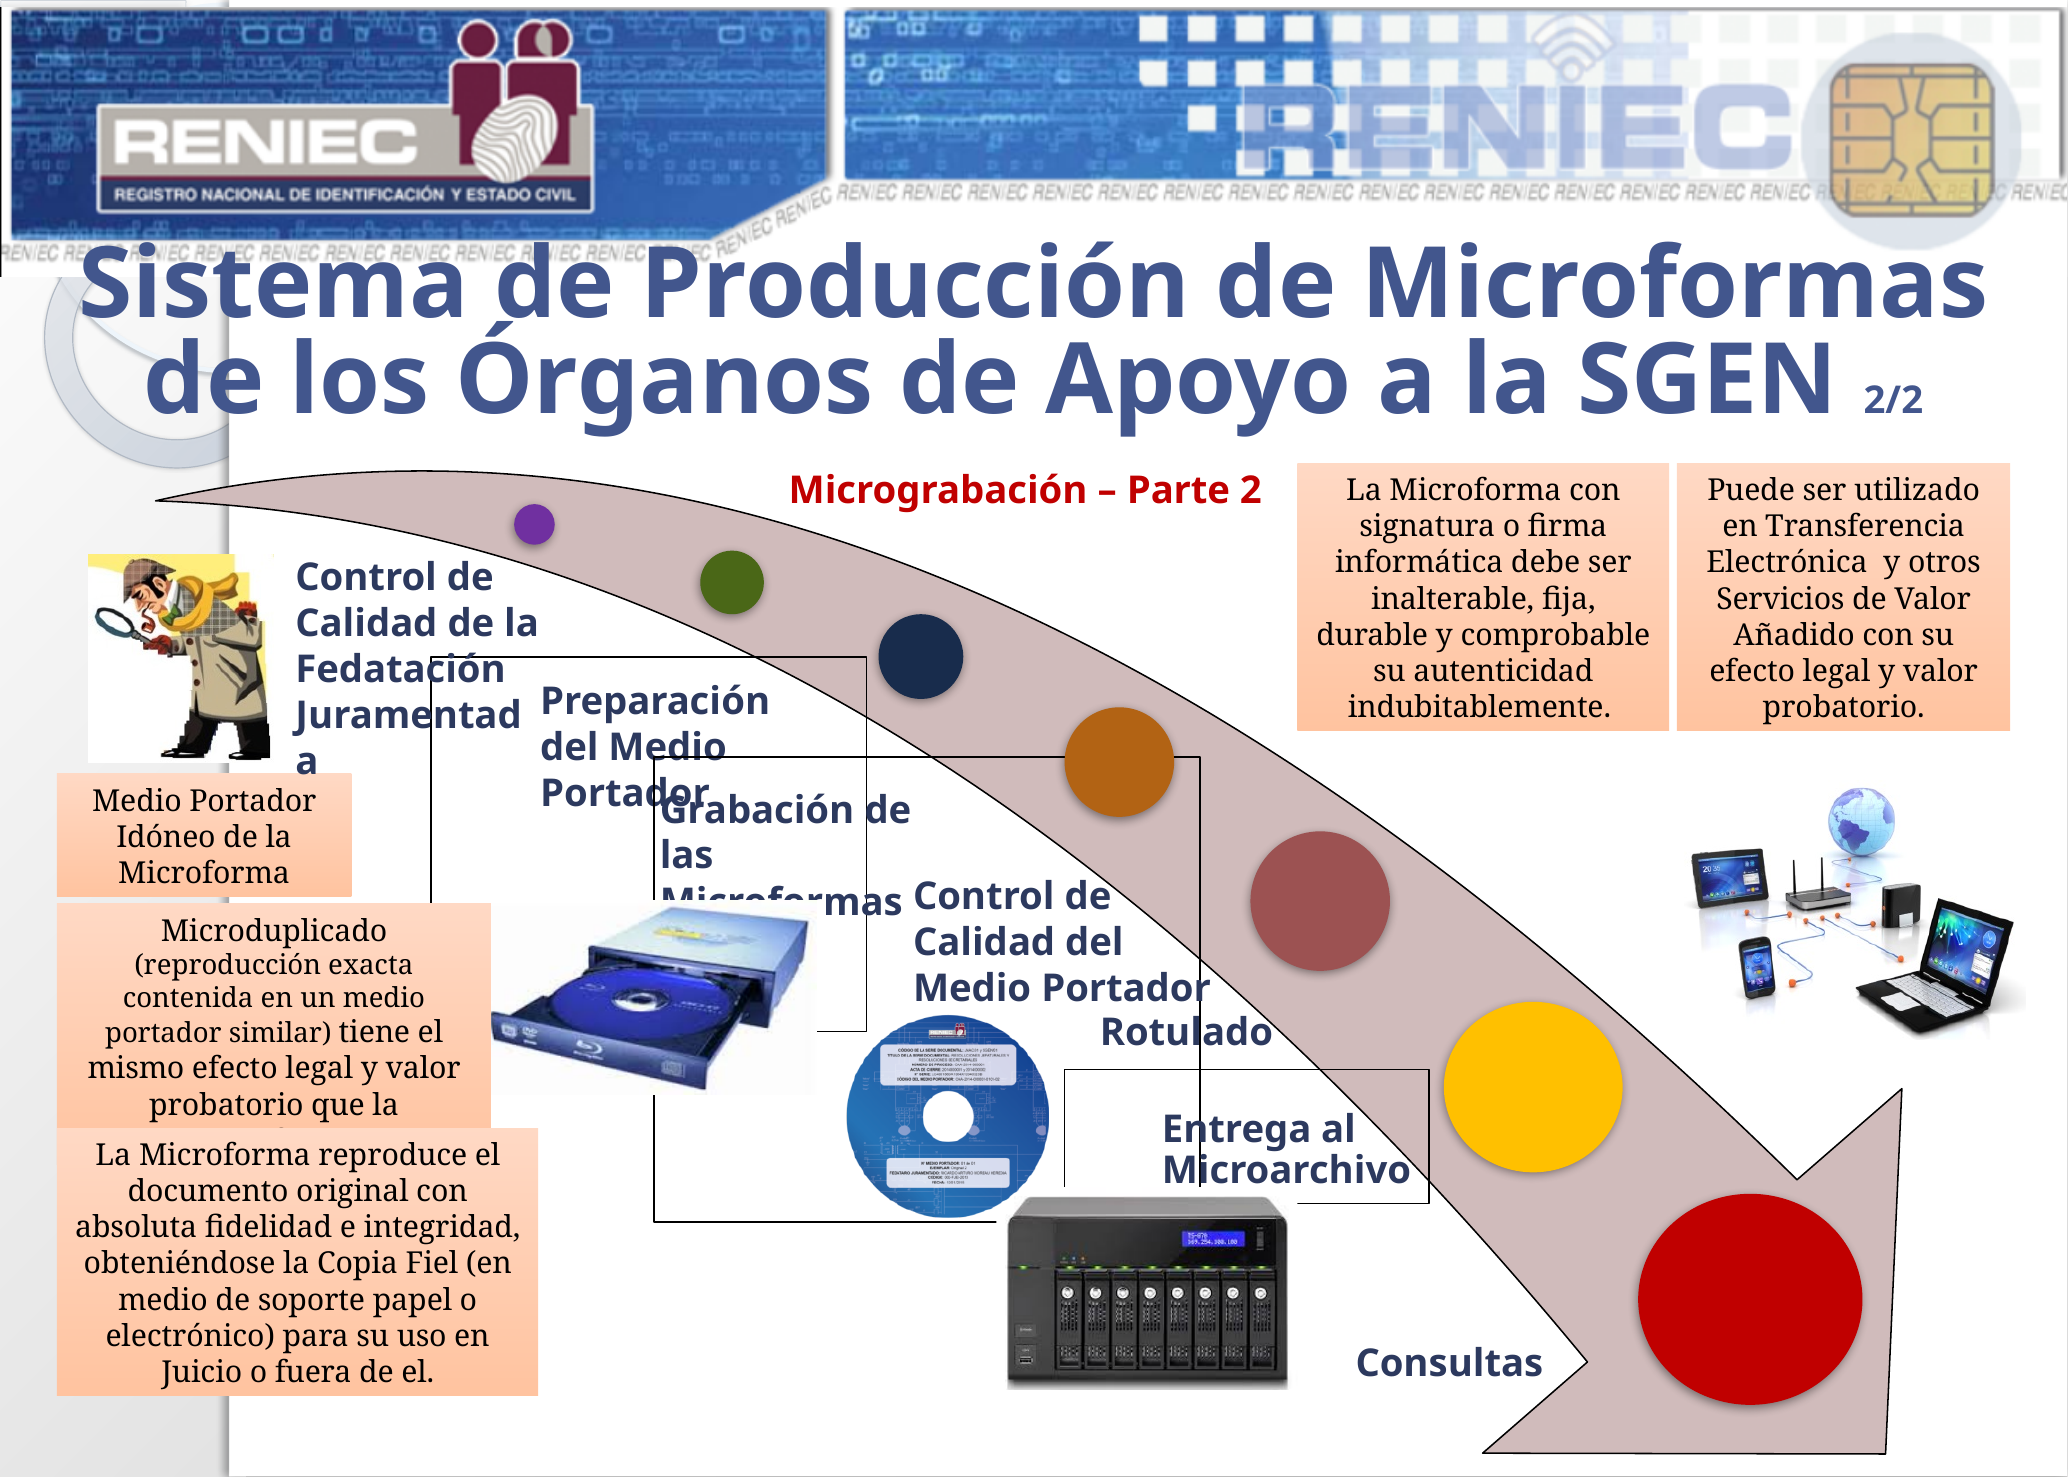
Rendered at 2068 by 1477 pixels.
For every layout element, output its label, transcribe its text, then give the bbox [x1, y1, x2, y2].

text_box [1281, 779, 2027, 1477]
text_box [653, 1106, 838, 1223]
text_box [996, 1001, 1623, 1390]
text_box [88, 503, 556, 763]
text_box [483, 707, 1236, 1096]
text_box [614, 613, 964, 704]
text_box Puede ser utilizado en Transferencia Electrónica y otros Servicios de Valor Añadido con su efecto legal y valor probatorio. [1676, 522, 2011, 731]
text_box La Microforma con signatura o firma informática debe ser inalterable, fija, durable y comprobable su autenticidad indubitablemente. [1297, 522, 1670, 731]
text_box [430, 773, 476, 903]
text_box La Microforma reproduce el documento original con absoluta fidelidad e integridad, obteniéndose la Copia Fiel (en medio de soporte papel o electrónico) para su uso en Juicio o fuera de el. [56, 1128, 539, 1396]
picture [0, 7, 2068, 277]
text_box Microduplicado (reproducción exacta contenida en un medio portador similar) tiene el mismo efecto legal y valor probatorio que la Microforma [56, 903, 491, 1128]
text_box [1243, 732, 1311, 828]
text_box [563, 550, 820, 704]
text_box [563, 522, 1196, 704]
text_box Medio Portador Idóneo de la Microforma [56, 773, 352, 897]
text_box Micrograbación – Parte 2 [41, 412, 2011, 522]
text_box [844, 831, 1391, 1220]
text_box Sistema de Producción de Microformas de los Órganos de Apoyo a la SGEN 2/2 [49, 334, 2018, 443]
